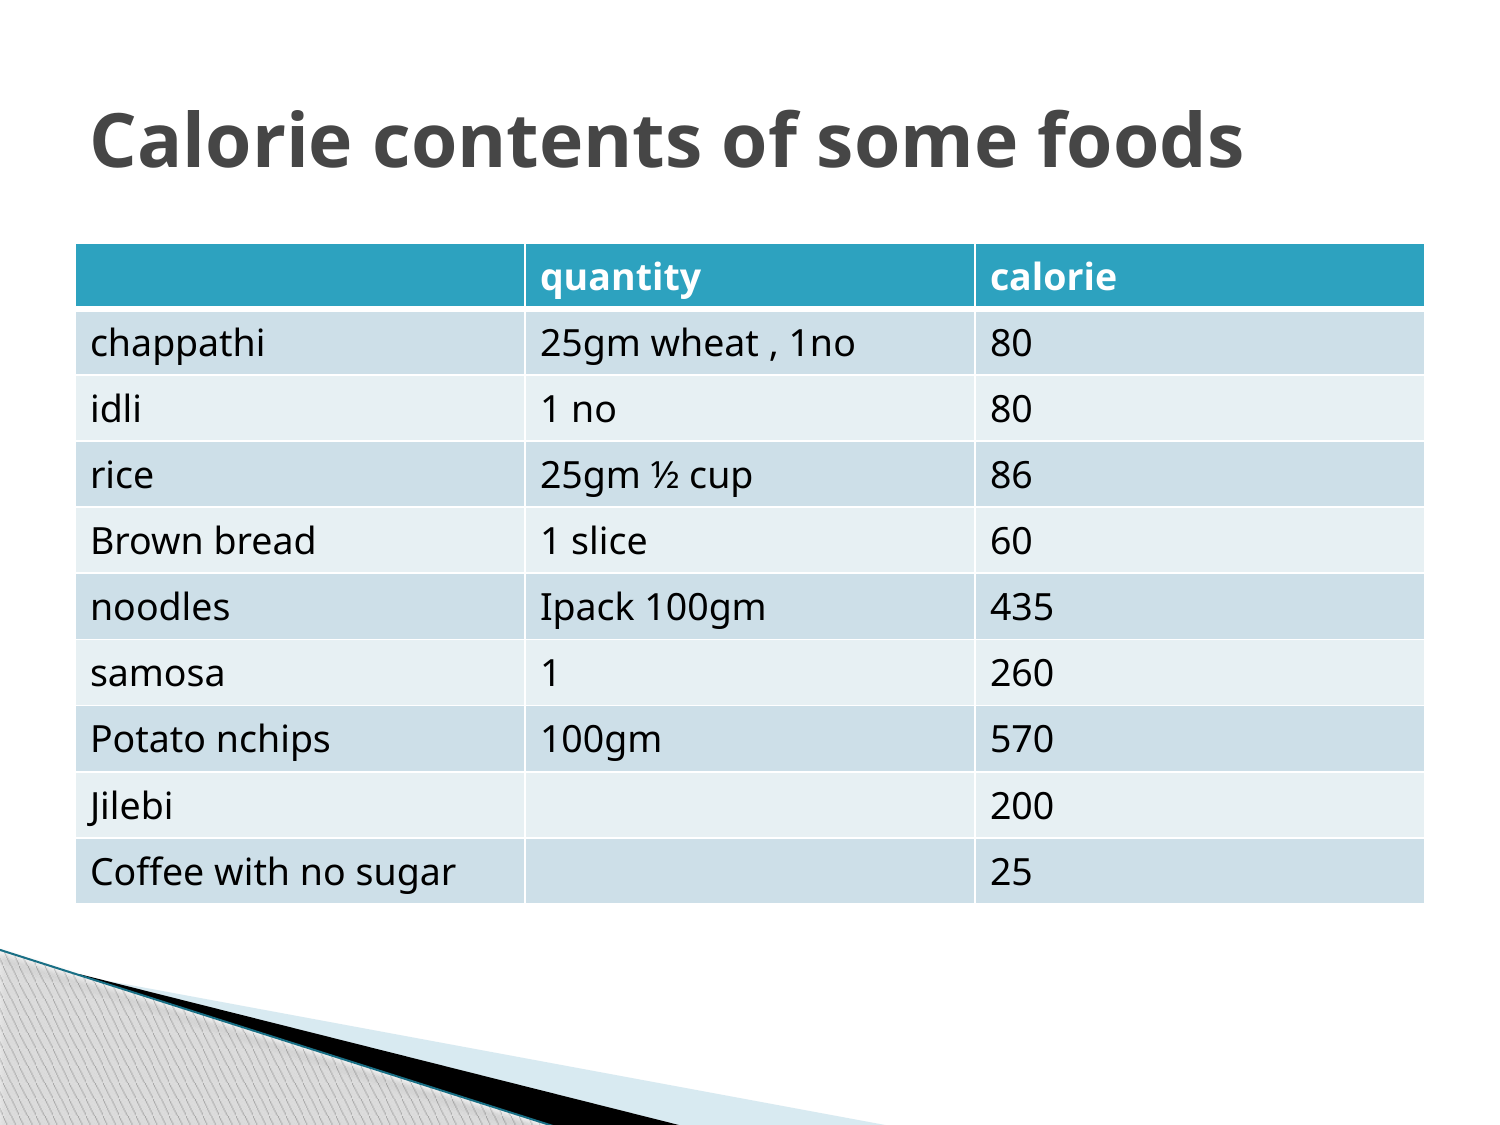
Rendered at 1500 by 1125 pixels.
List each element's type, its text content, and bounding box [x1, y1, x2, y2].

table_cell 25 [976, 839, 1424, 903]
table_cell noodles [76, 574, 524, 639]
table_cell 570 [976, 706, 1424, 771]
table_cell Potato nchips [76, 706, 524, 771]
table_cell Jilebi [76, 773, 524, 837]
table_cell Brown bread [76, 508, 524, 572]
table_cell 80 [976, 312, 1424, 374]
table_cell 25gm ½ cup [526, 442, 974, 506]
table_cell 60 [976, 508, 1424, 572]
table_cell 435 [976, 574, 1424, 639]
table_cell [526, 773, 974, 837]
table_header [76, 244, 524, 306]
table_cell 80 [976, 376, 1424, 440]
table_cell 1 no [526, 376, 974, 440]
table_cell 1 [526, 640, 974, 705]
table_cell rice [76, 442, 524, 506]
table_header calorie [976, 244, 1424, 306]
table_cell Ipack 100gm [526, 574, 974, 639]
table_cell 100gm [526, 706, 974, 771]
table_cell Coffee with no sugar [76, 839, 524, 903]
table_cell [526, 839, 974, 903]
table_cell samosa [76, 640, 524, 705]
table_cell chappathi [76, 312, 524, 374]
table_cell 1 slice [526, 508, 974, 572]
table_cell 200 [976, 773, 1424, 837]
table_cell 86 [976, 442, 1424, 506]
table_cell idli [76, 376, 524, 440]
table_cell 260 [976, 640, 1424, 705]
table_header quantity [526, 244, 974, 306]
table_cell 25gm wheat , 1no [526, 312, 974, 374]
title Calorie contents of some foods [75, 45, 1425, 233]
